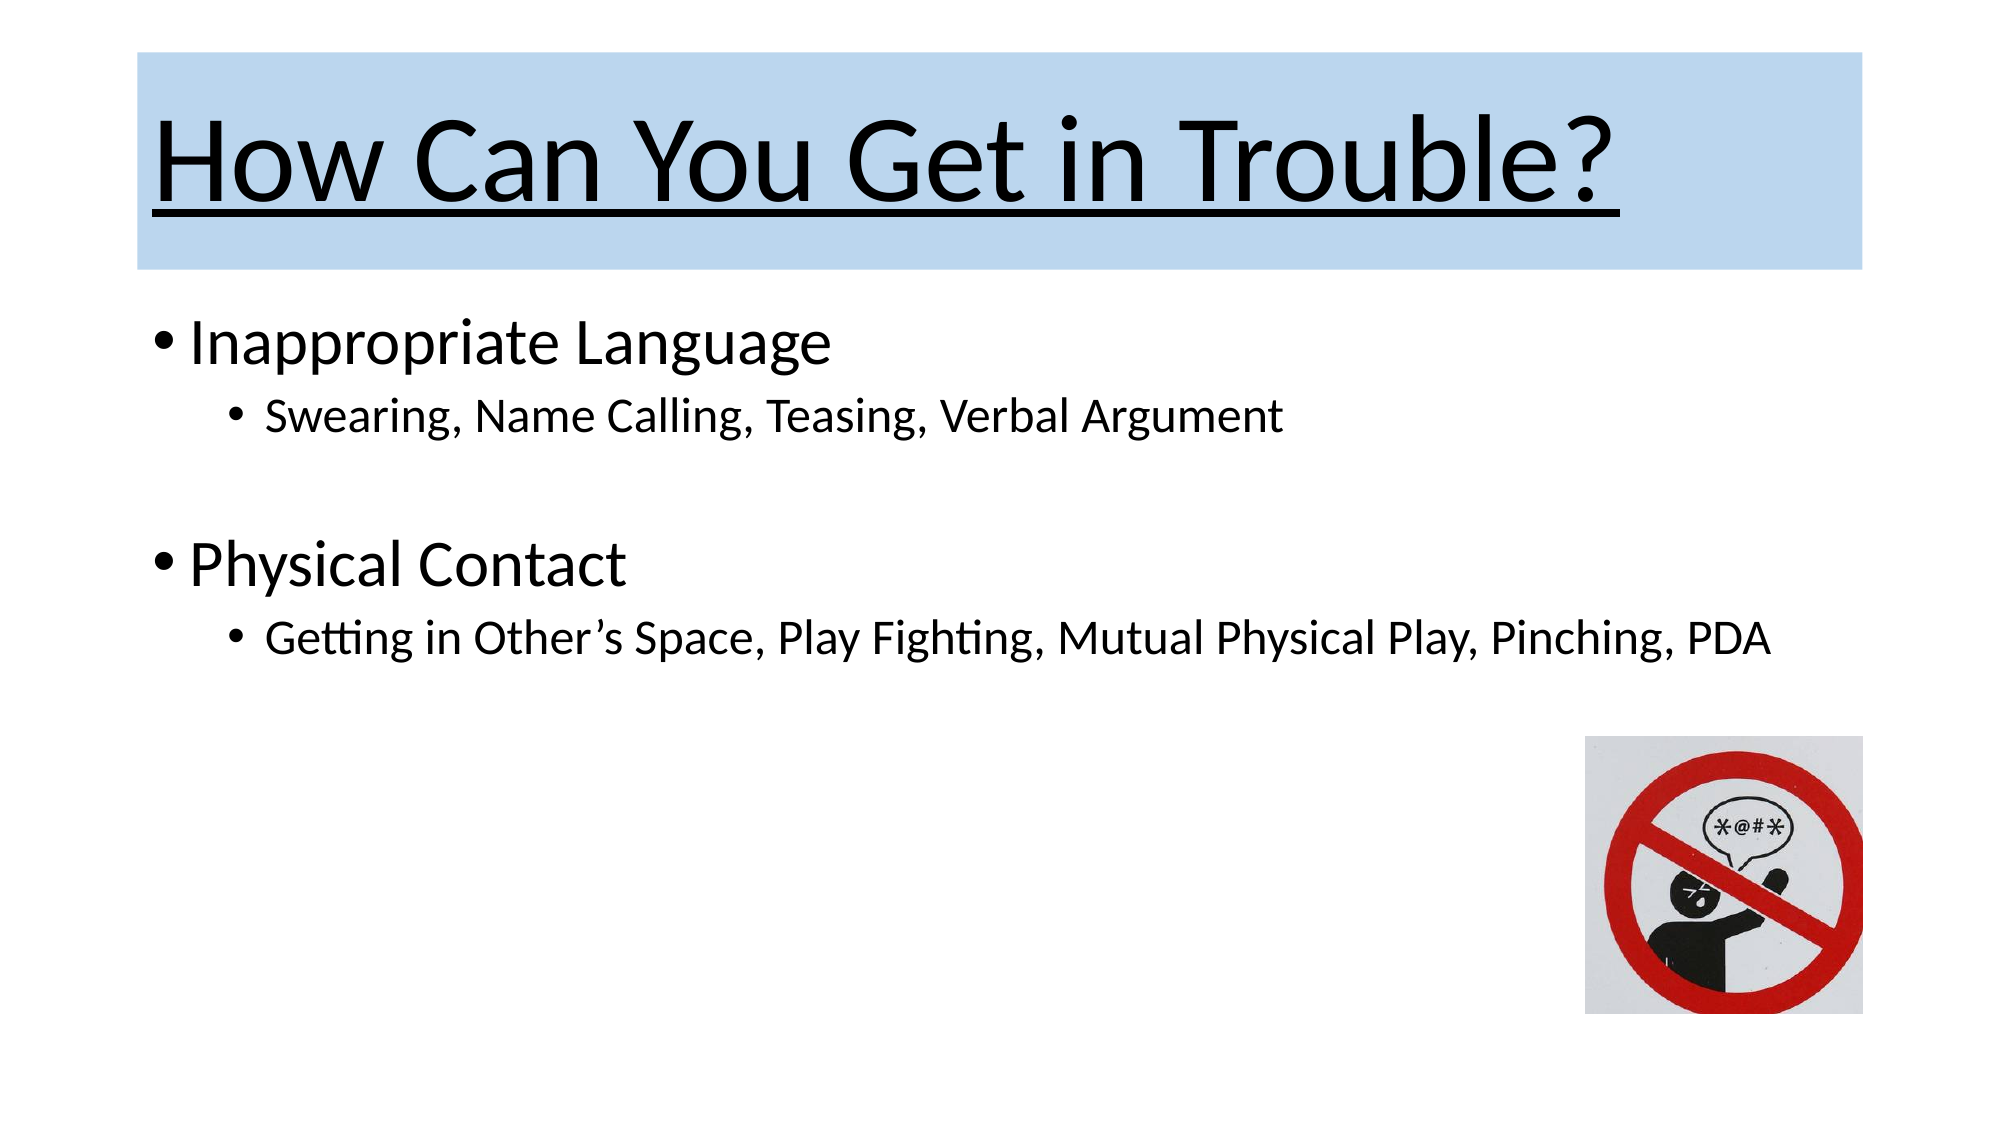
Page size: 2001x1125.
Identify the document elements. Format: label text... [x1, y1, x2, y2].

list Inappropriate Language Swearing, Name Calling, Teasing, Verbal Argument Physical Contact Getting in Other’s Space, Play Fighting, Mutual Physical Play, Pinching, PDA [137, 299, 1863, 1014]
text_box How Can You Get in Trouble? [137, 52, 1863, 270]
picture [1585, 736, 1863, 1014]
